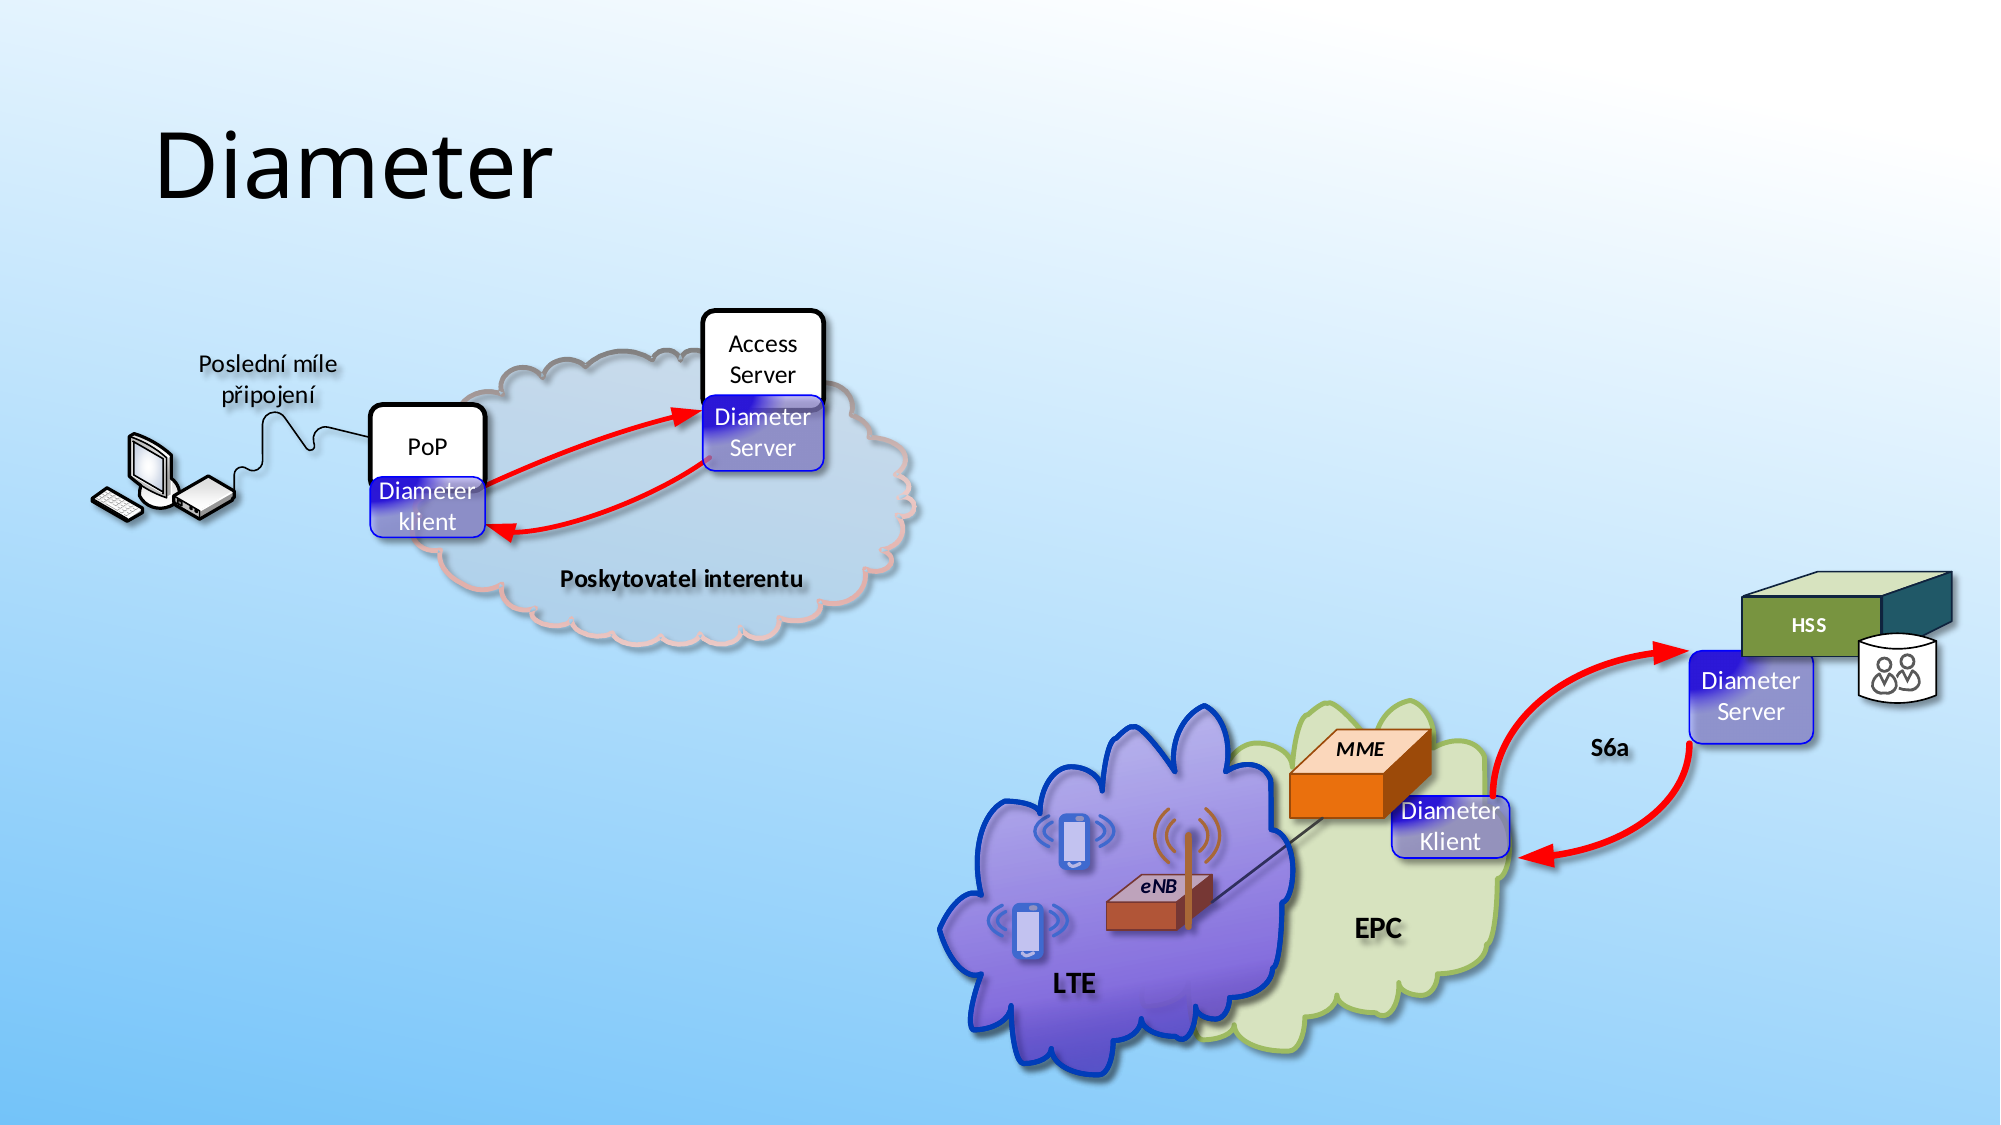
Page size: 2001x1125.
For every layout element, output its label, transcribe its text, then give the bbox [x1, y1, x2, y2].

title Diameter [137, 59, 1863, 278]
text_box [84, 301, 931, 661]
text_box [930, 556, 1966, 1090]
